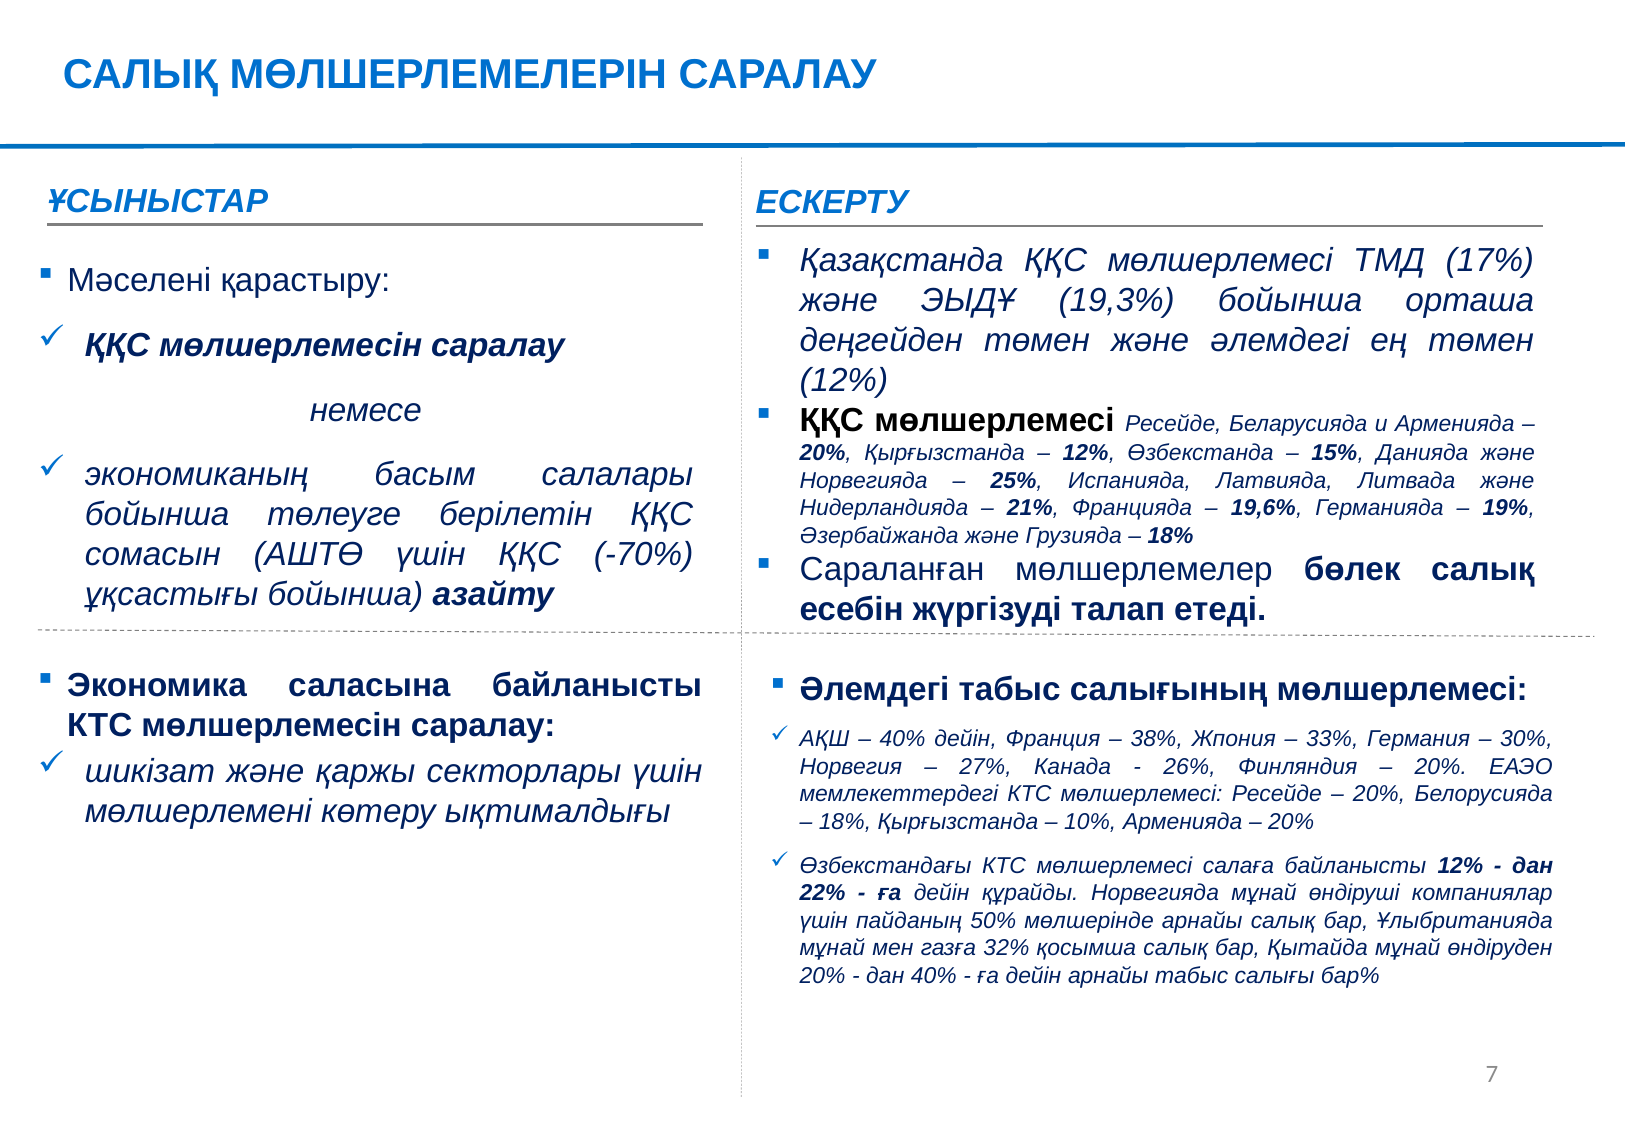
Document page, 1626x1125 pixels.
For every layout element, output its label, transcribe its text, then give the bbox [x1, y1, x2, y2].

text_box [47, 179, 706, 225]
text_box Қазақстанда ҚҚС мөлшерлемесі ТМД (17%) және ЭЫДҰ (19,3%) бойынша орташа деңгейден төмен және әлемдегі ең төмен (12%) ҚҚС мөлшерлемесі Ресейде, Беларусияда и Арменияда – 20%, Қырғызстанда – 12%, Өзбекстанда – 15%, Данияда және Норвегияда – 25%, Испанияда, Латвияда, Литвада және Нидерландияда – 21%, Францияда – 19,6%, Германияда – 19%, Әзербайжанда және Грузияда – 18% Сараланған мөлшерлемелер бөлек салық есебін жүргізуді талап етеді. [742, 230, 1550, 629]
text_box Экономика саласына байланысты КТС мөлшерлемесін саралау: шикізат және қаржы секторлары үшін мөлшерлемені көтеру ықтималдығы [37, 662, 704, 829]
slide_number 6 [1147, 1042, 1514, 1103]
text_box САЛЫҚ МӨЛШЕРЛЕМЕЛЕРІН САРАЛАУ [63, 20, 1625, 123]
text_box Мәселені қарастыру: ҚҚС мөлшерлемесін саралау немесе экономиканың басым салалары бойынша төлеуге берілетін ҚҚС сомасын (АШТӨ үшін ҚҚС (-70%) ұқсастығы бойынша) азайту [38, 257, 694, 613]
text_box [755, 179, 1543, 227]
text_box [37, 629, 1595, 637]
text_box Әлемдегі табыс салығының мөлшерлемесі: АҚШ – 40% дейін, Франция – 38%, Жпония – 33%, Германия – 30%, Норвегия – 27%, Канада - 26%, Финляндия – 20%. ЕАЭО мемлекеттердегі КТС мөлшерлемесі: Ресейде – 20%, Белорусияда – 18%, Қырғызстанда – 10%, Арменияда – 20% Өзбекстандағы КТС мөлшерлемесі салаға байланысты 12% - дан 22% - ға дейін құрайды. Норвегияда мұнай өндіруші компаниялар үшін пайданың 50% мөлшерінде арнайы салық бар, Ұлыбританияда мұнай мен газға 32% қосымша салық бар, Қытайда мұнай өндіруден 20% - дан 40% - ға дейін арнайы табыс салығы бар% [755, 659, 1568, 995]
